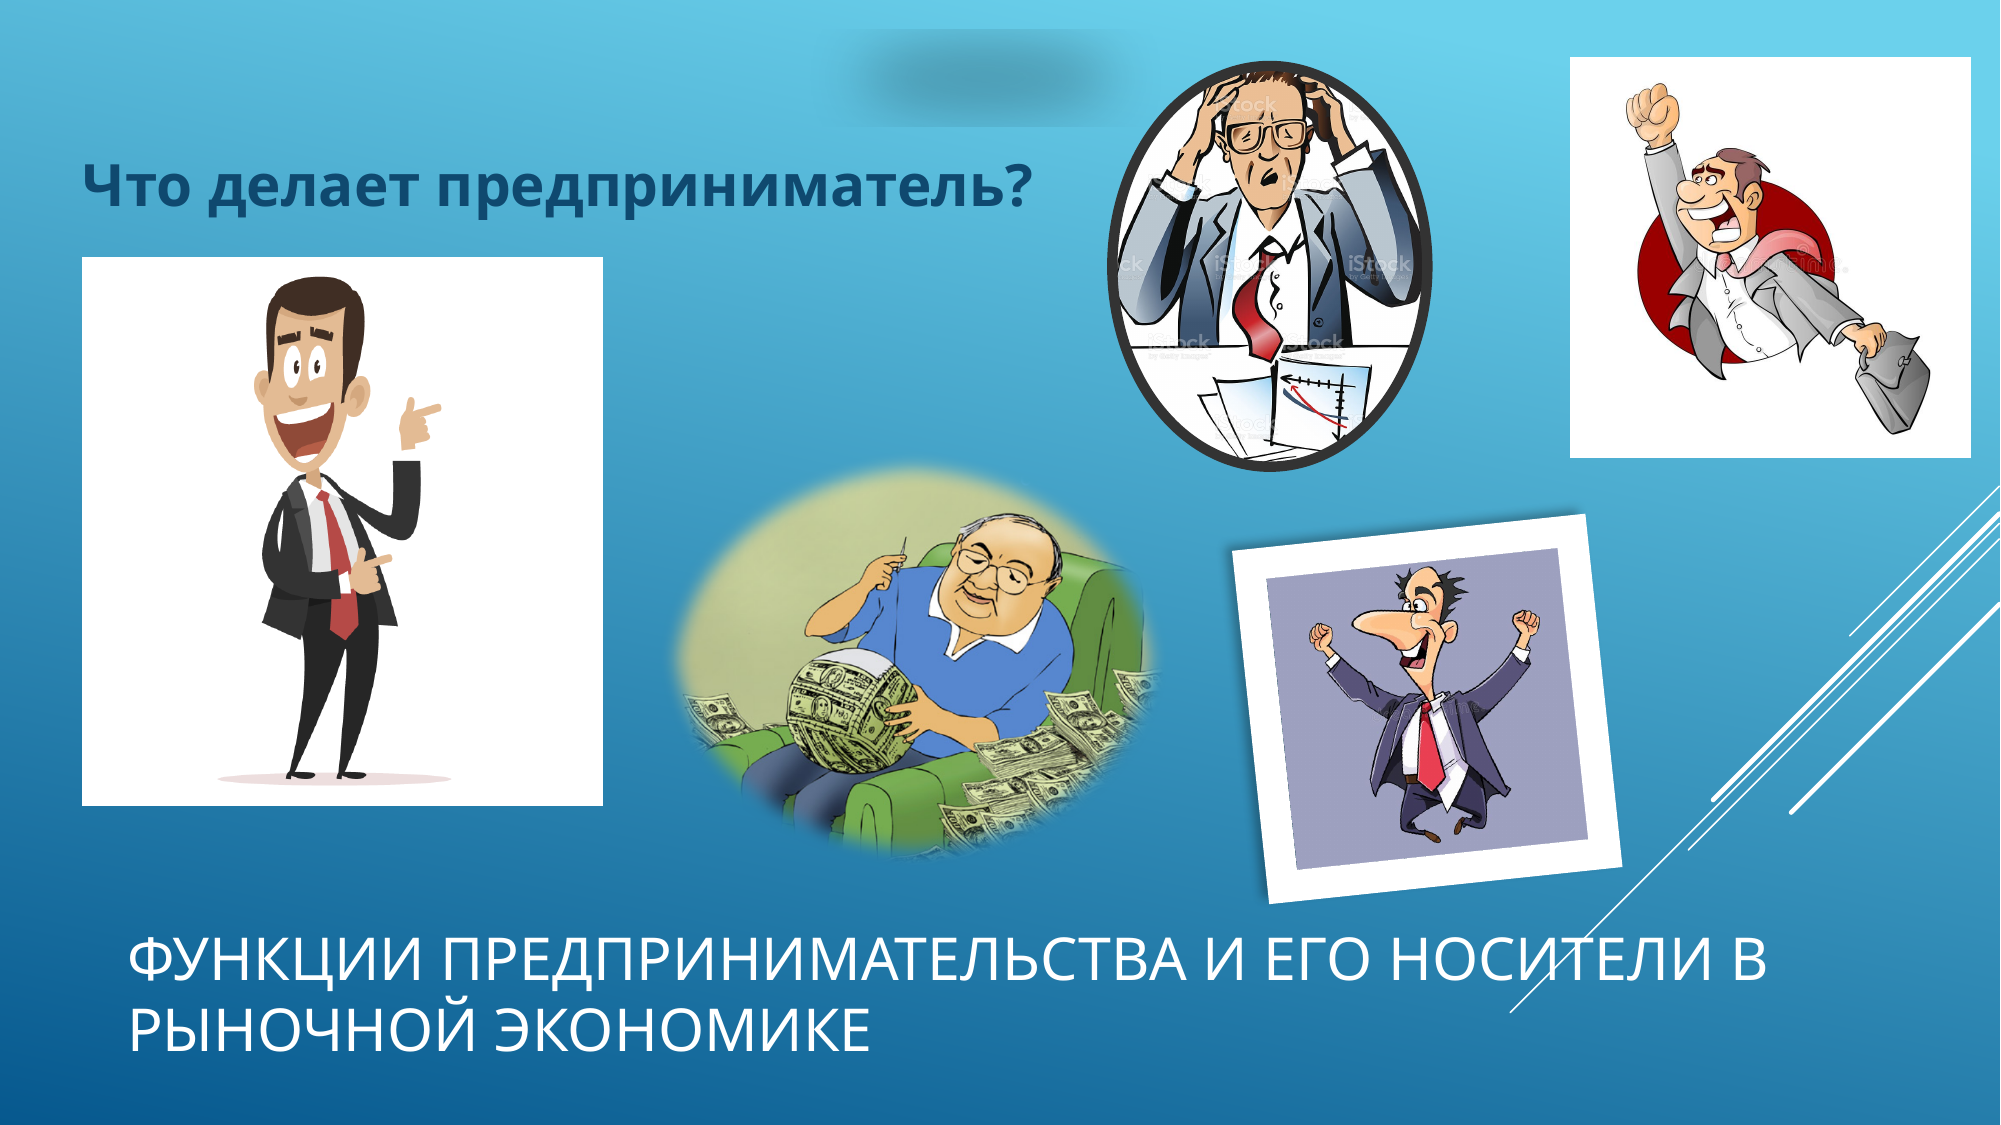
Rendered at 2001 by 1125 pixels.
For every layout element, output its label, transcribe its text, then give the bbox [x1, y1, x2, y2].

list Что делает предприниматель? [67, 56, 1895, 877]
picture [82, 257, 603, 806]
picture [658, 65, 1428, 867]
title Функции предпринимательства и его носители в рыночной экономике [112, 913, 1940, 1072]
picture [1267, 549, 1588, 869]
picture [1570, 57, 1971, 458]
